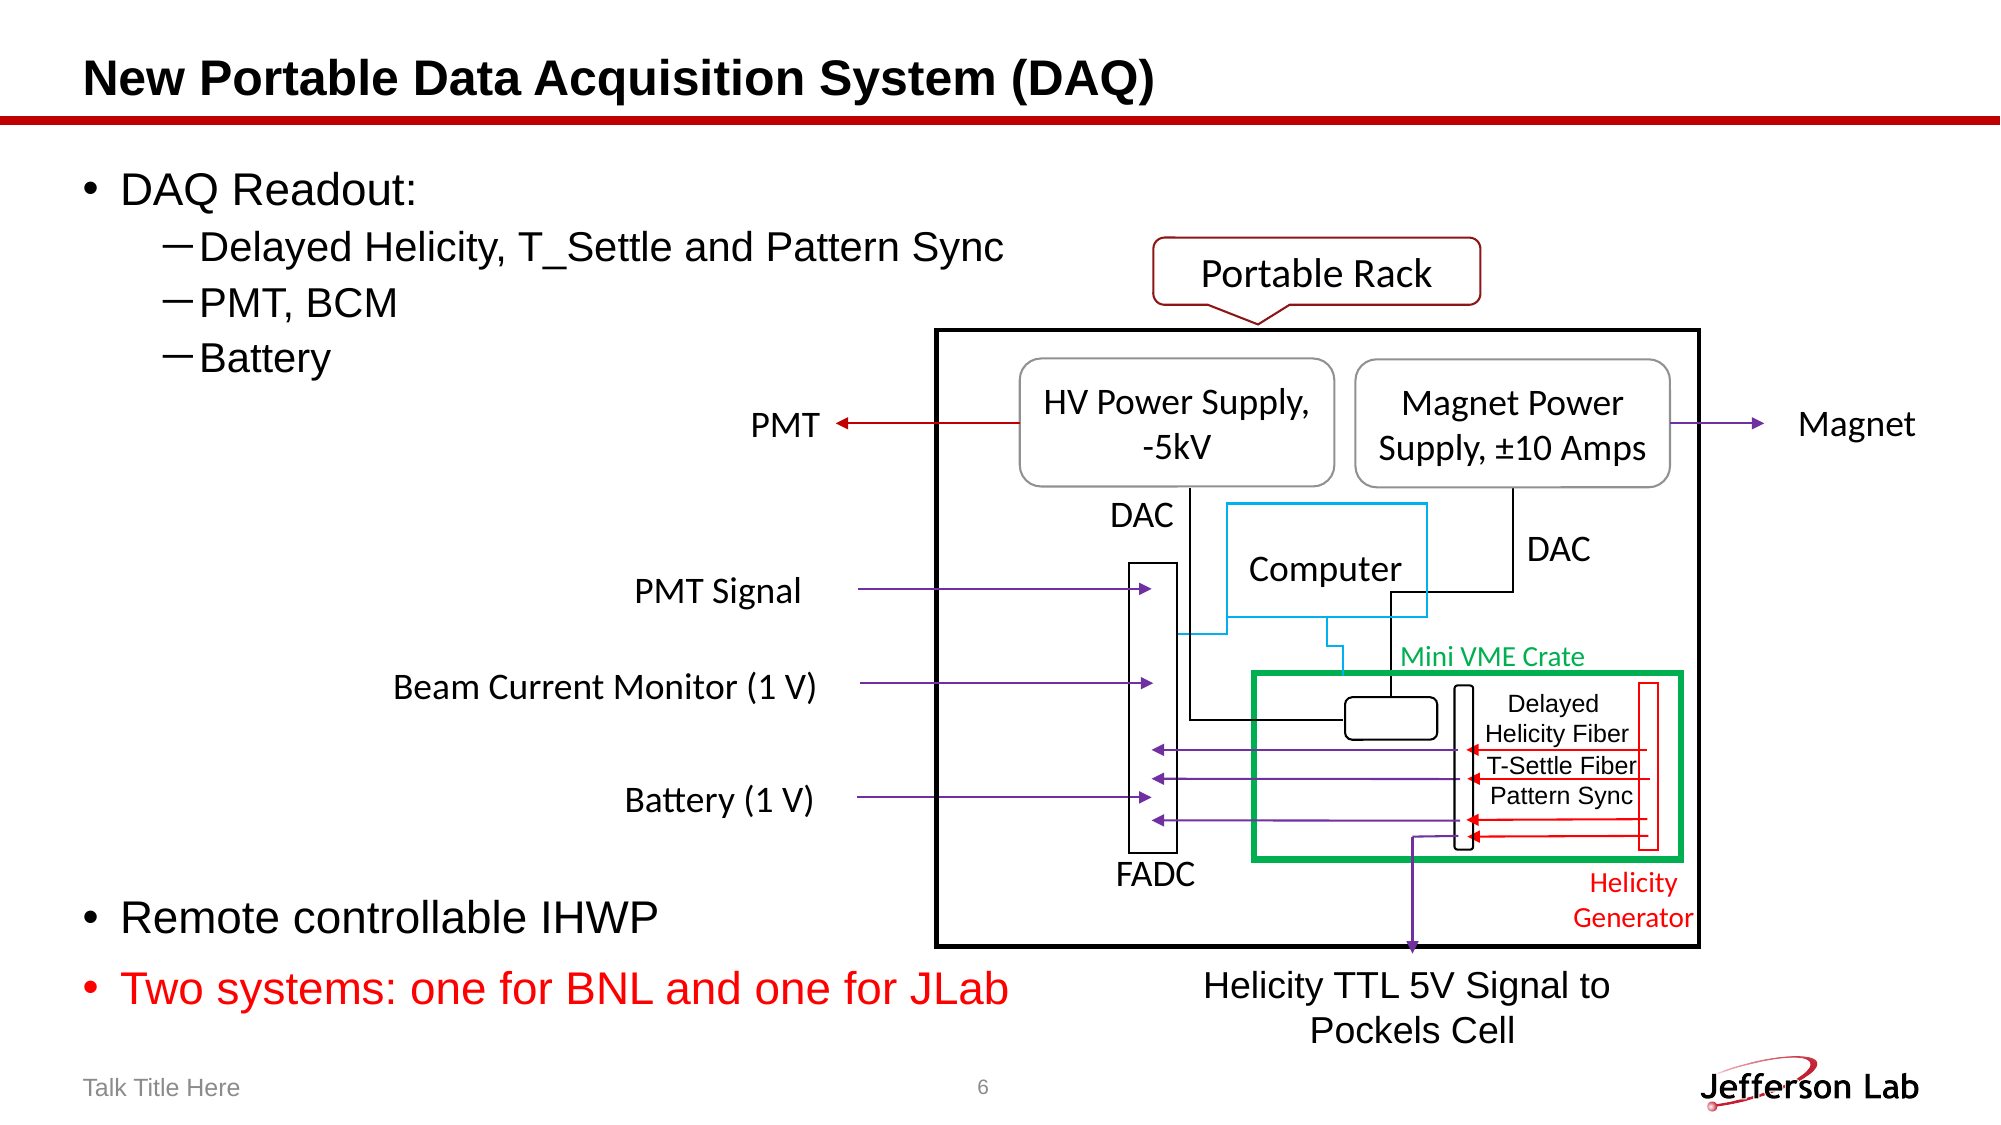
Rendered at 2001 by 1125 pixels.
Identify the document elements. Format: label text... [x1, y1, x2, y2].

footer Talk Title Here [67, 1060, 925, 1112]
list DAQ Readout: Delayed Helicity, T_Settle and Pattern Sync PMT, BCM Battery Remote controllable IHWP Two systems: one for BNL and one for JLab [67, 158, 1919, 1042]
slide_number 6 [924, 1060, 1042, 1111]
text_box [375, 237, 1933, 1060]
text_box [1189, 487, 1344, 720]
picture [1698, 1060, 1933, 1124]
title New Portable Data Acquisition System (DAQ) [67, 39, 1919, 120]
